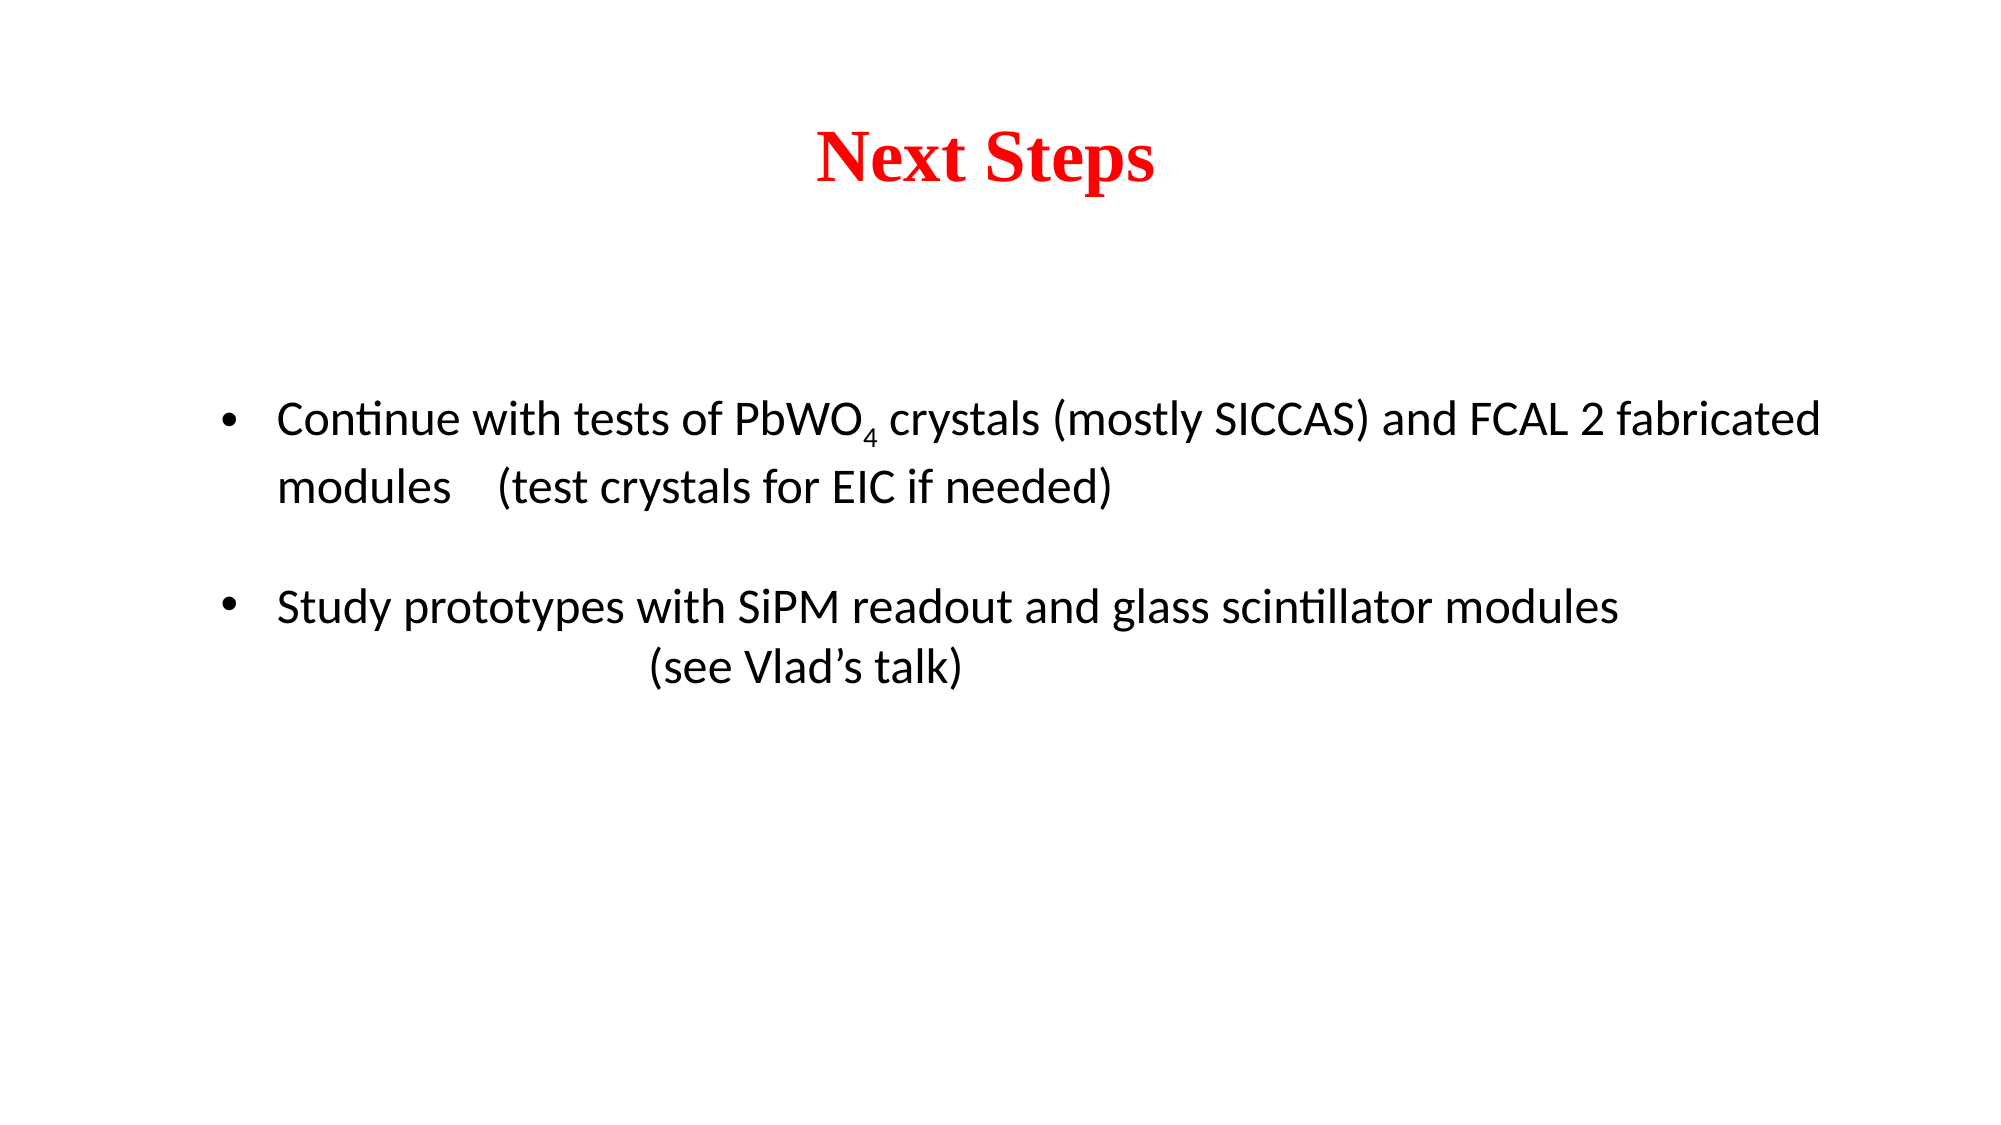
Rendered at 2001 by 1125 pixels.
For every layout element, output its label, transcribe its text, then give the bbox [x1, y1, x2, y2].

text_box Continue with tests of PbWO4 crystals (mostly SICCAS) and FCAL 2 fabricated modules (test crystals for EIC if needed) Study prototypes with SiPM readout and glass scintillator modules (see Vlad’s talk) [205, 377, 1882, 821]
title Next Steps [205, 72, 1767, 206]
